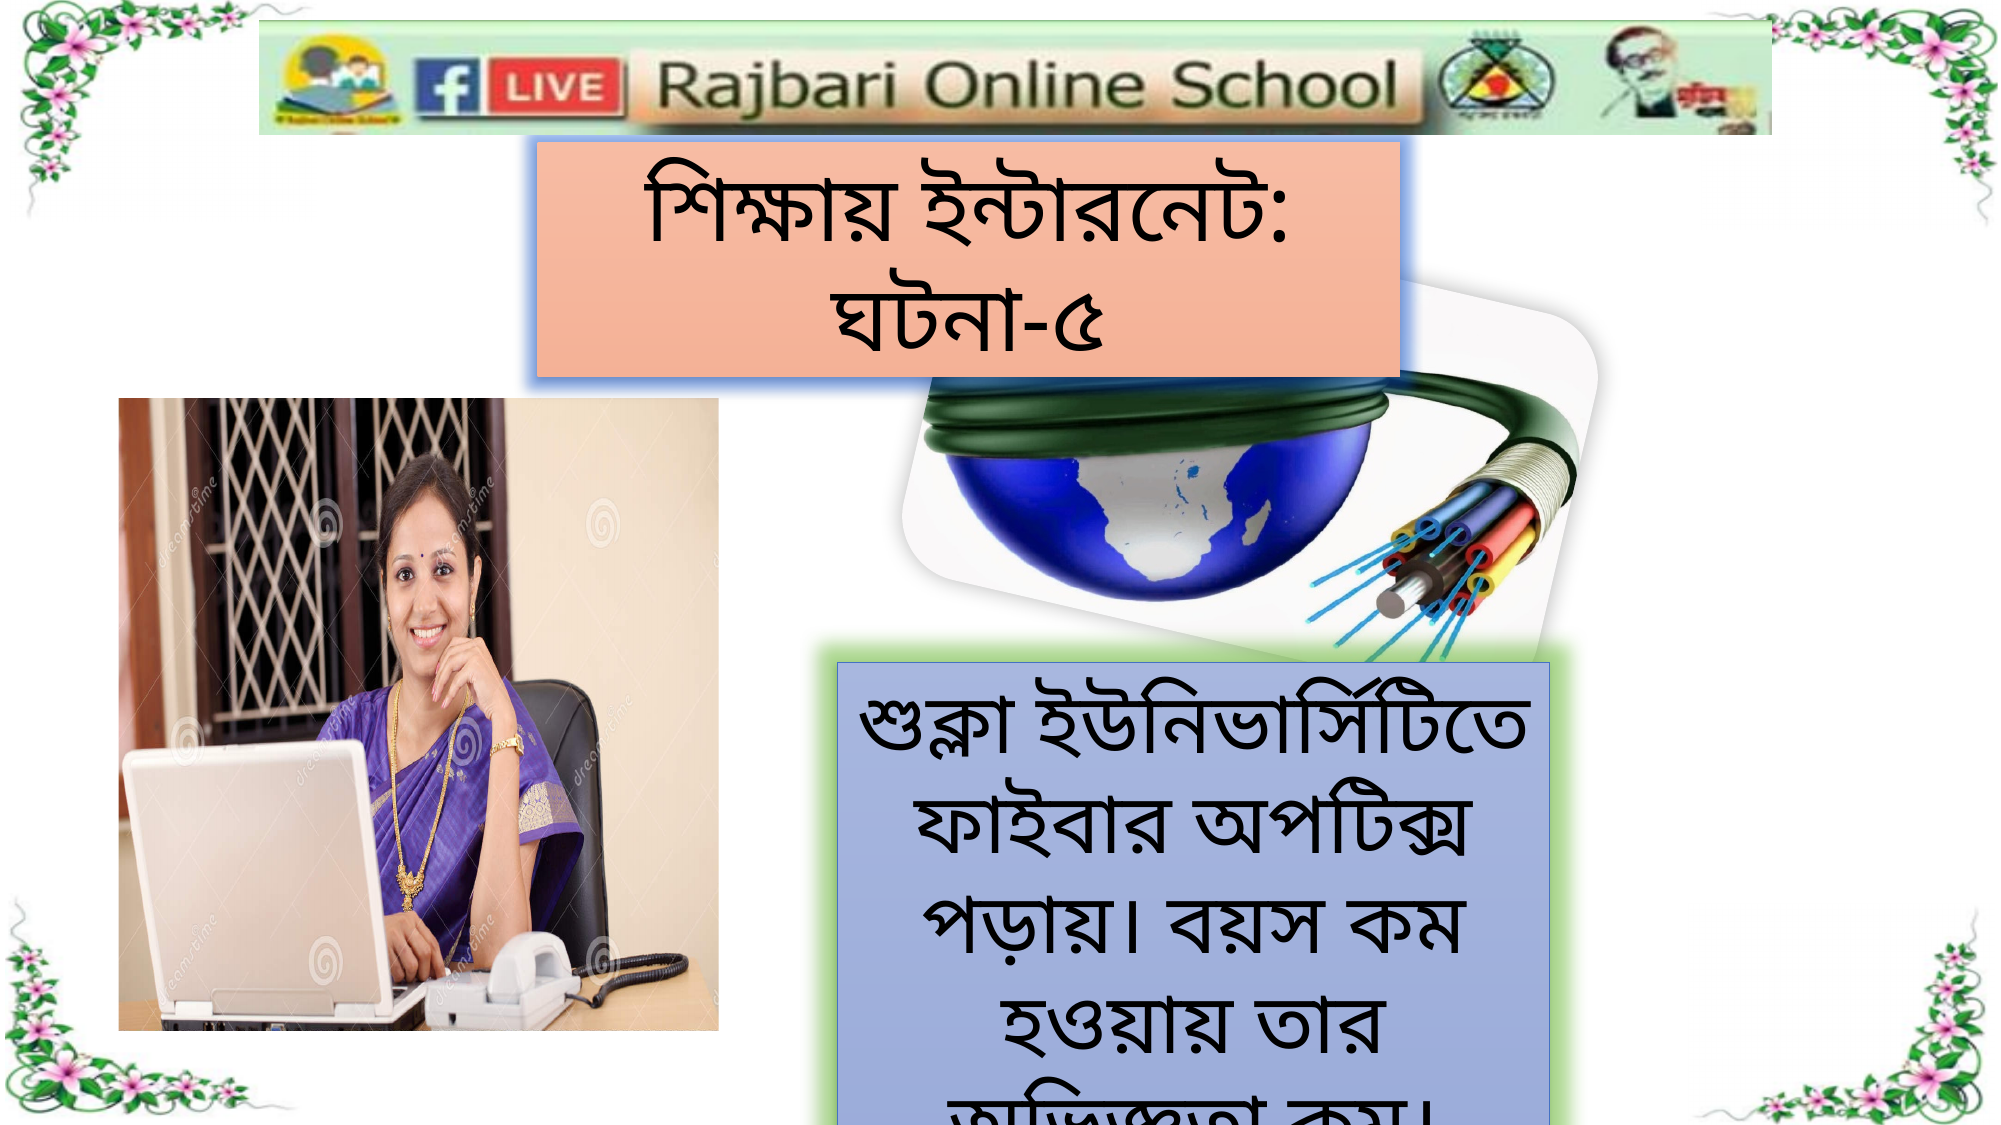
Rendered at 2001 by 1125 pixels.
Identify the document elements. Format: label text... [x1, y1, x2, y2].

picture [1689, 904, 1994, 1124]
picture [5, 398, 719, 1123]
text_box শিক্ষায় ইন্টারনেট: ঘটনা-৫ [537, 142, 1400, 377]
picture [11, 0, 1997, 229]
text_box শুক্লা ইউনিভার্সিটিতে ফাইবার অপটিক্স পড়ায়। বয়স কম হওয়ায় তার অভিজ্ঞতা কম। [837, 662, 1550, 1125]
picture [902, 249, 1598, 644]
